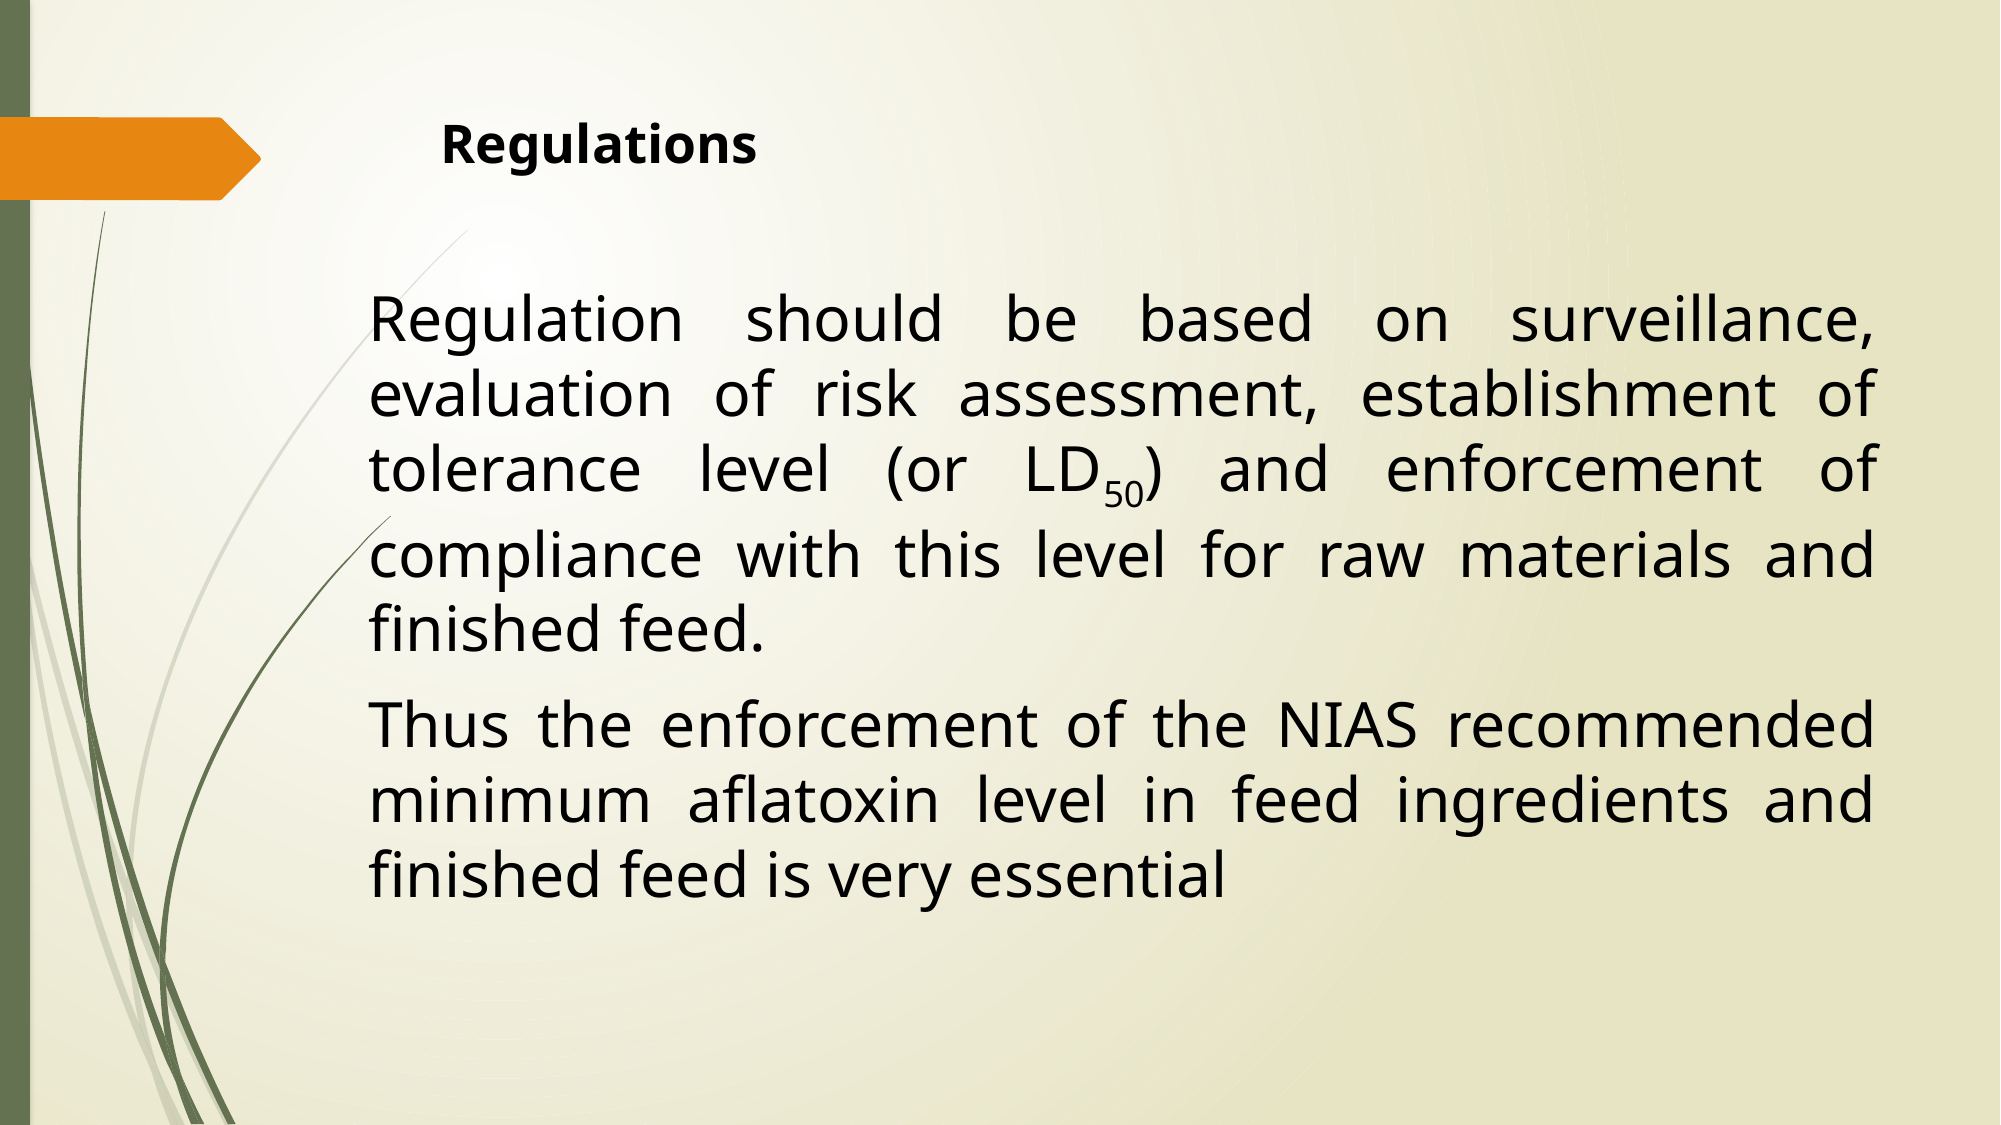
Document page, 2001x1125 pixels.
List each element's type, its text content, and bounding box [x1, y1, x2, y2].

title Regulations [425, 102, 1888, 241]
list Regulation should be based on surveillance, evaluation of risk assessment, establishment of tolerance level (or LD50) and enforcement of compliance with this level for raw materials and finished feed. Thus the enforcement of the NIAS recommended minimum aflatoxin level in feed ingredients and finished feed is very essential [353, 271, 1894, 967]
